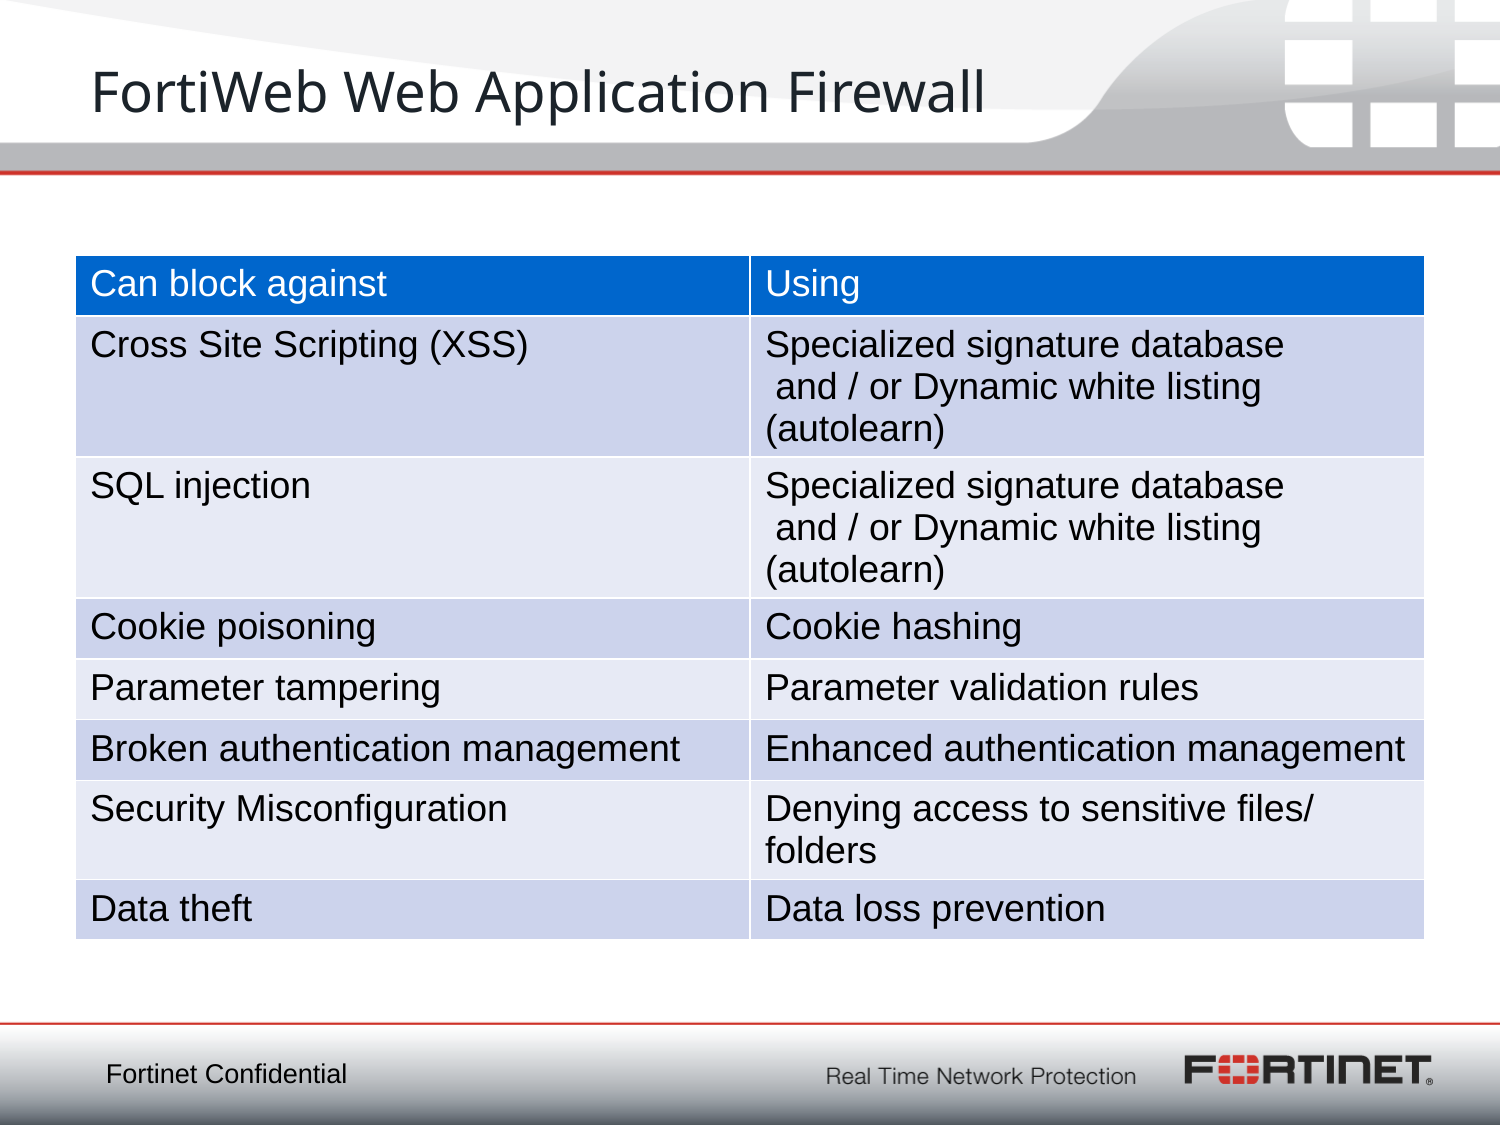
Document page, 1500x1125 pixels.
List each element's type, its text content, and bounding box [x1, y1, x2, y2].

table_header Using [751, 256, 1424, 315]
table_cell Security Misconfiguration [76, 781, 749, 879]
table_cell Denying access to sensitive files/ folders [751, 781, 1424, 879]
table_cell Data theft [76, 880, 749, 939]
table_cell Parameter validation rules [751, 660, 1424, 719]
table_cell Enhanced authentication management [751, 720, 1424, 780]
table_cell Cookie hashing [751, 599, 1424, 658]
table_cell Cross Site Scripting (XSS) [76, 317, 749, 456]
table_cell SQL injection [76, 458, 749, 597]
table_cell Broken authentication management [76, 720, 749, 780]
title FortiWeb Web Application Firewall [75, 45, 1425, 135]
table_cell Specialized signature database and / or Dynamic white listing (autolearn) [751, 458, 1424, 597]
picture [0, 0, 1500, 1125]
table_cell Specialized signature database and / or Dynamic white listing (autolearn) [751, 317, 1424, 456]
table_header Can block against [76, 256, 749, 315]
table_cell Parameter tampering [76, 660, 749, 719]
table_cell Data loss prevention [751, 880, 1424, 939]
table_cell Cookie poisoning [76, 599, 749, 658]
